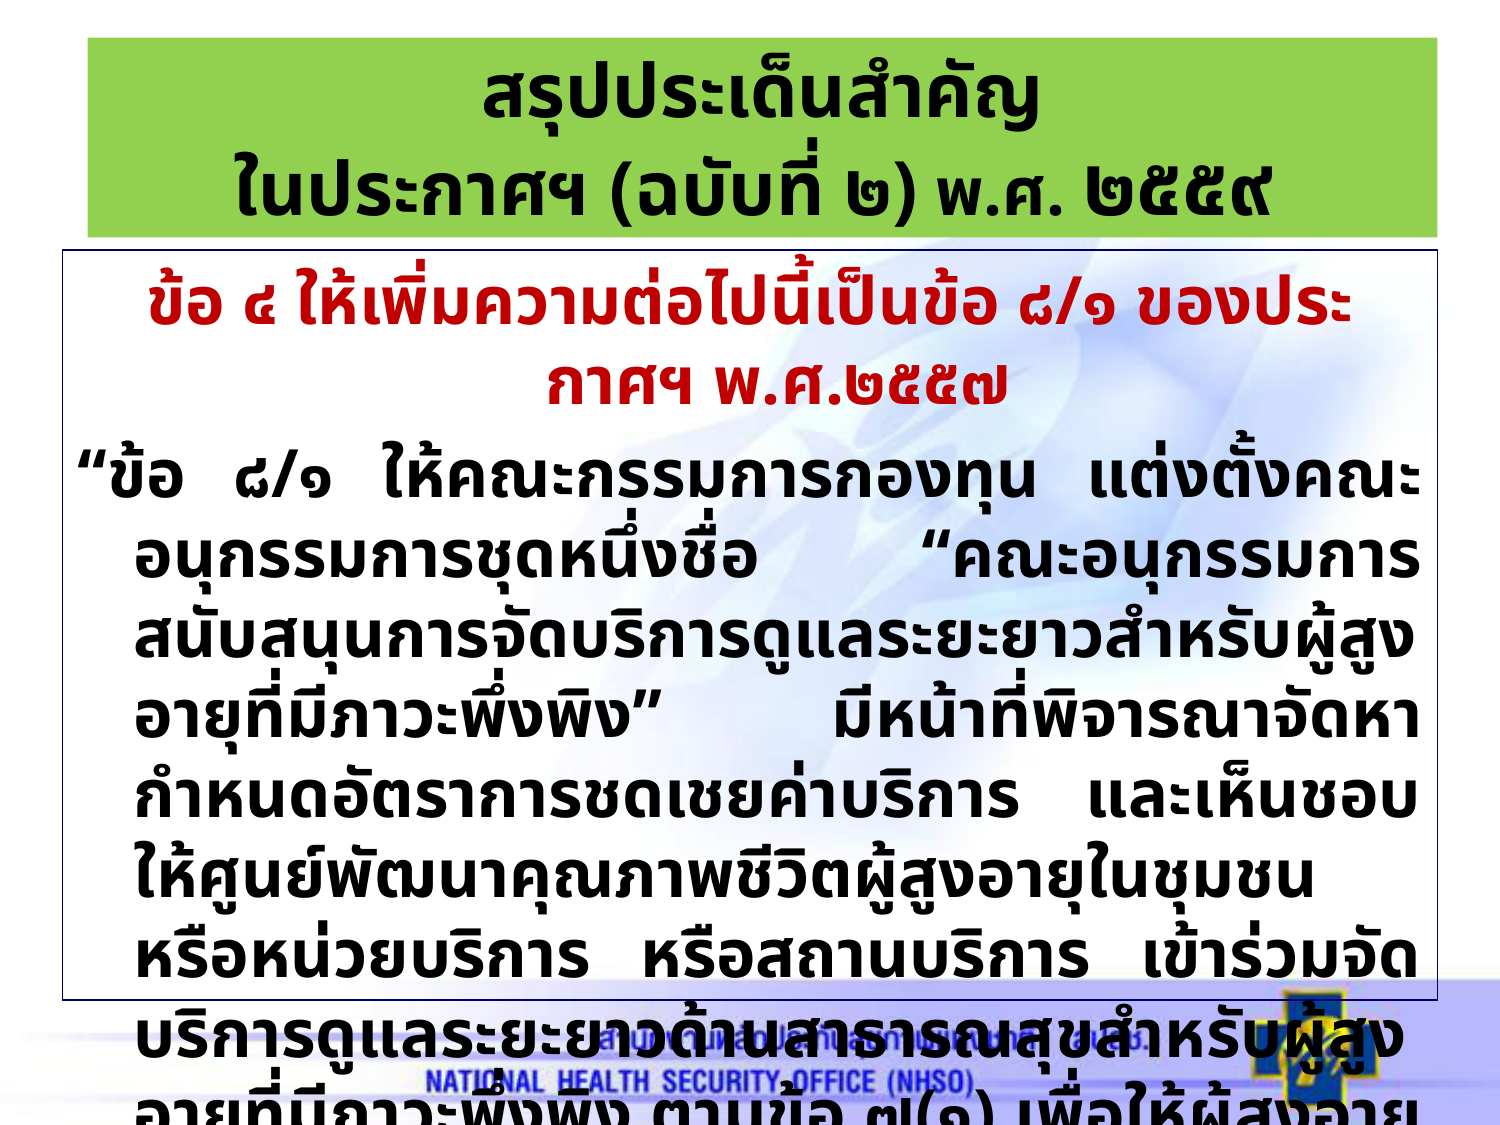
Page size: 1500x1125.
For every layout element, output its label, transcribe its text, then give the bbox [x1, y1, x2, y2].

title สรุปประเด็นสำคัญ ในประกาศฯ (ฉบับที่ ๒) พ.ศ. ๒๕๕๙ [87, 37, 1438, 238]
list ข้อ ๔ ให้เพิ่มความต่อไปนี้เป็นข้อ ๘/๑ ของประกาศฯ พ.ศ.๒๕๕๗ “ข้อ ๘/๑ ให้คณะกรรมการกองทุน แต่งตั้งคณะอนุกรรมการชุดหนึ่งชื่อ “คณะอนุกรรมการสนับสนุนการจัดบริการดูแลระยะยาวสำหรับผู้สูงอายุที่มีภาวะพึ่งพิง” มีหน้าที่พิจารณาจัดหา กำหนดอัตราการชดเชยค่าบริการ และเห็นชอบให้ศูนย์พัฒนาคุณภาพชีวิตผู้สูงอายุในชุมชน หรือหน่วยบริการ หรือสถานบริการ เข้าร่วมจัดบริการดูแลระยะยาวด้านสาธารณสุขสำหรับผู้สูงอายุที่มีภาวะพึ่งพิง ตามข้อ ๗(๑) เพื่อให้ผู้สูงอายุที่มีภาวะพึ่งพิง ได้รับบริการตามชุดสิทธิประโยชน์และอัตราที่กำหนดในเอกสารแนบท้าย โดยให้มีองค์ประกอบอย่างน้อย ดังต่อไปนี้ [62, 249, 1438, 1001]
picture [0, 0, 1500, 1125]
